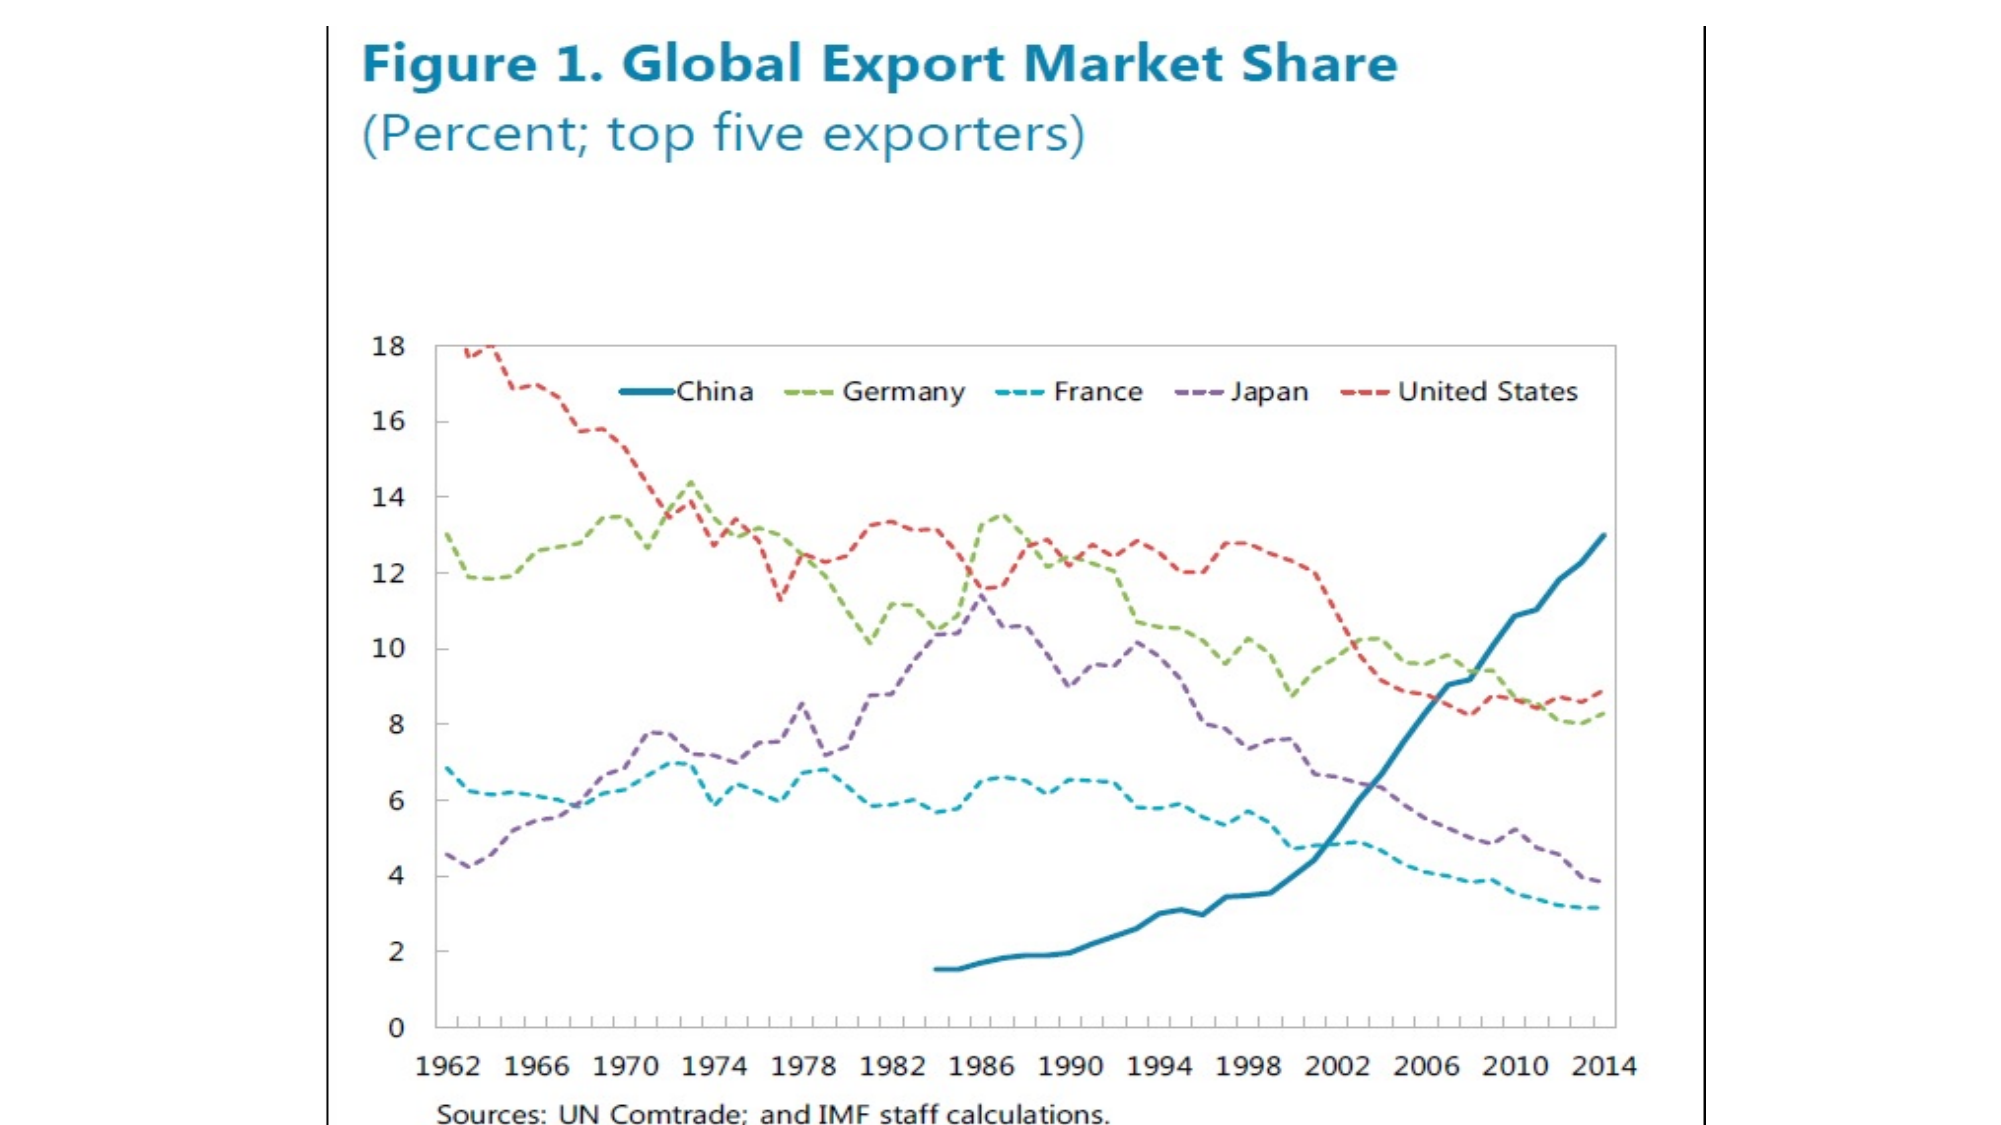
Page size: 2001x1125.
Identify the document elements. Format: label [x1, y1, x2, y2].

picture [322, 26, 1706, 1125]
